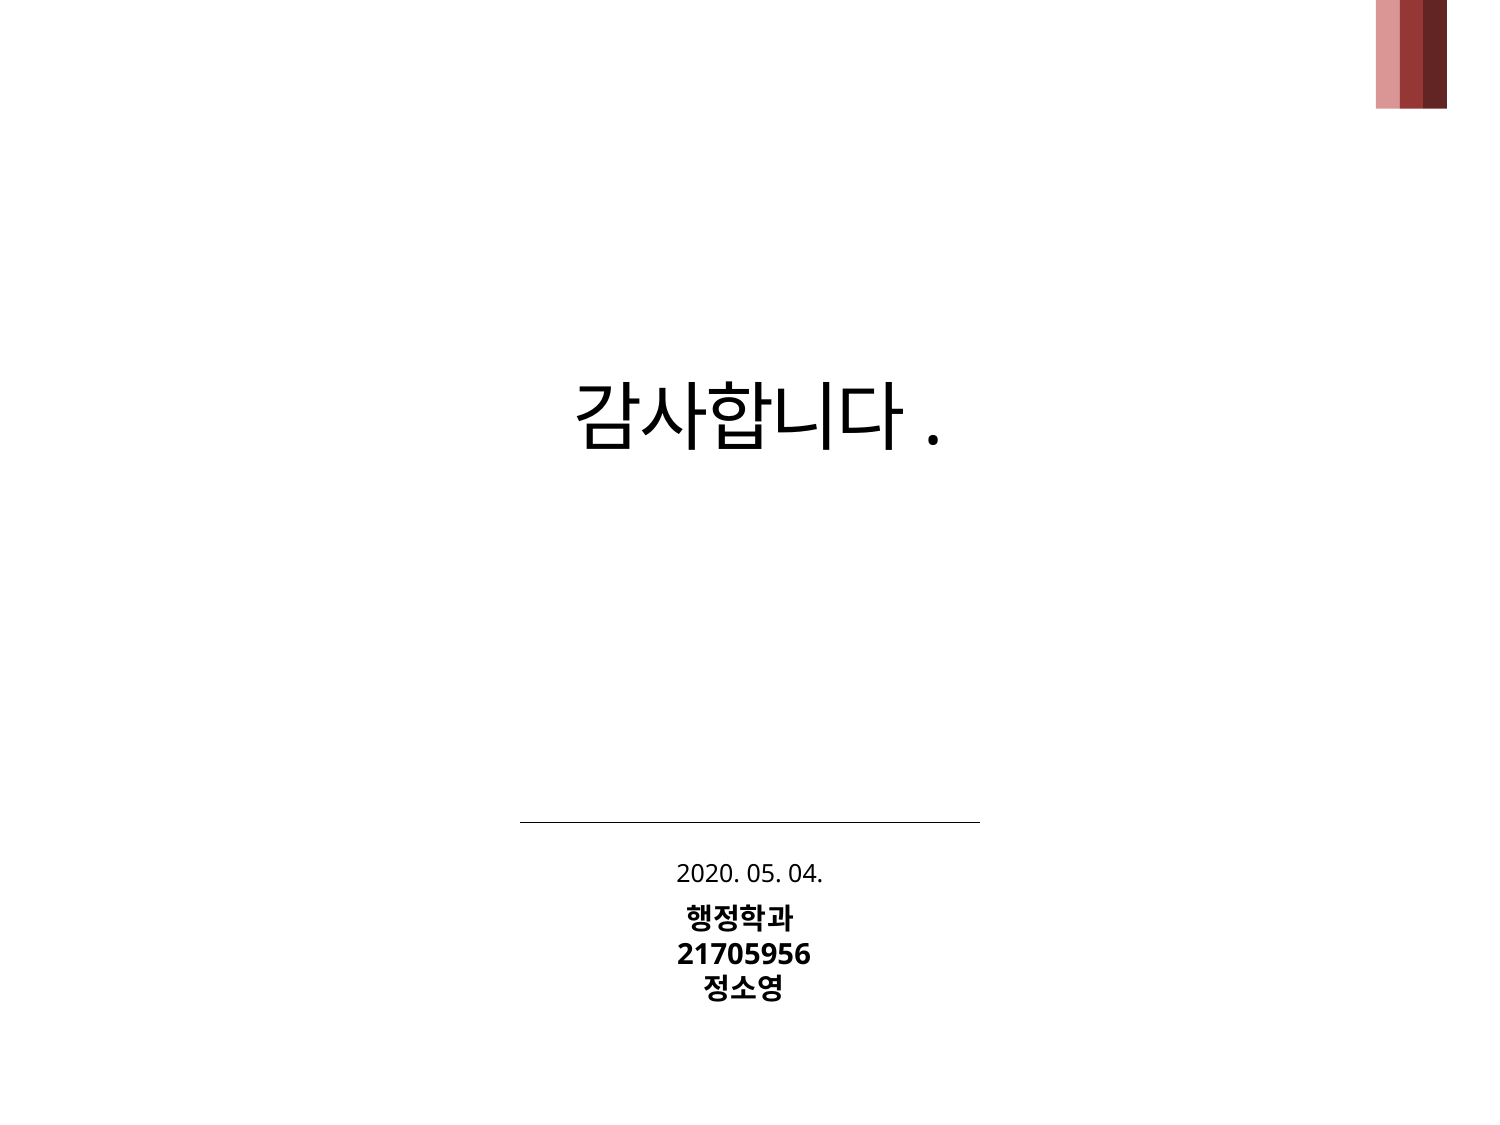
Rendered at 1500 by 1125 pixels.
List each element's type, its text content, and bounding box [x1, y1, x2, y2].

text_box 감사합니다. [280, 361, 1237, 467]
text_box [1375, 0, 1448, 109]
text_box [513, 849, 981, 1015]
